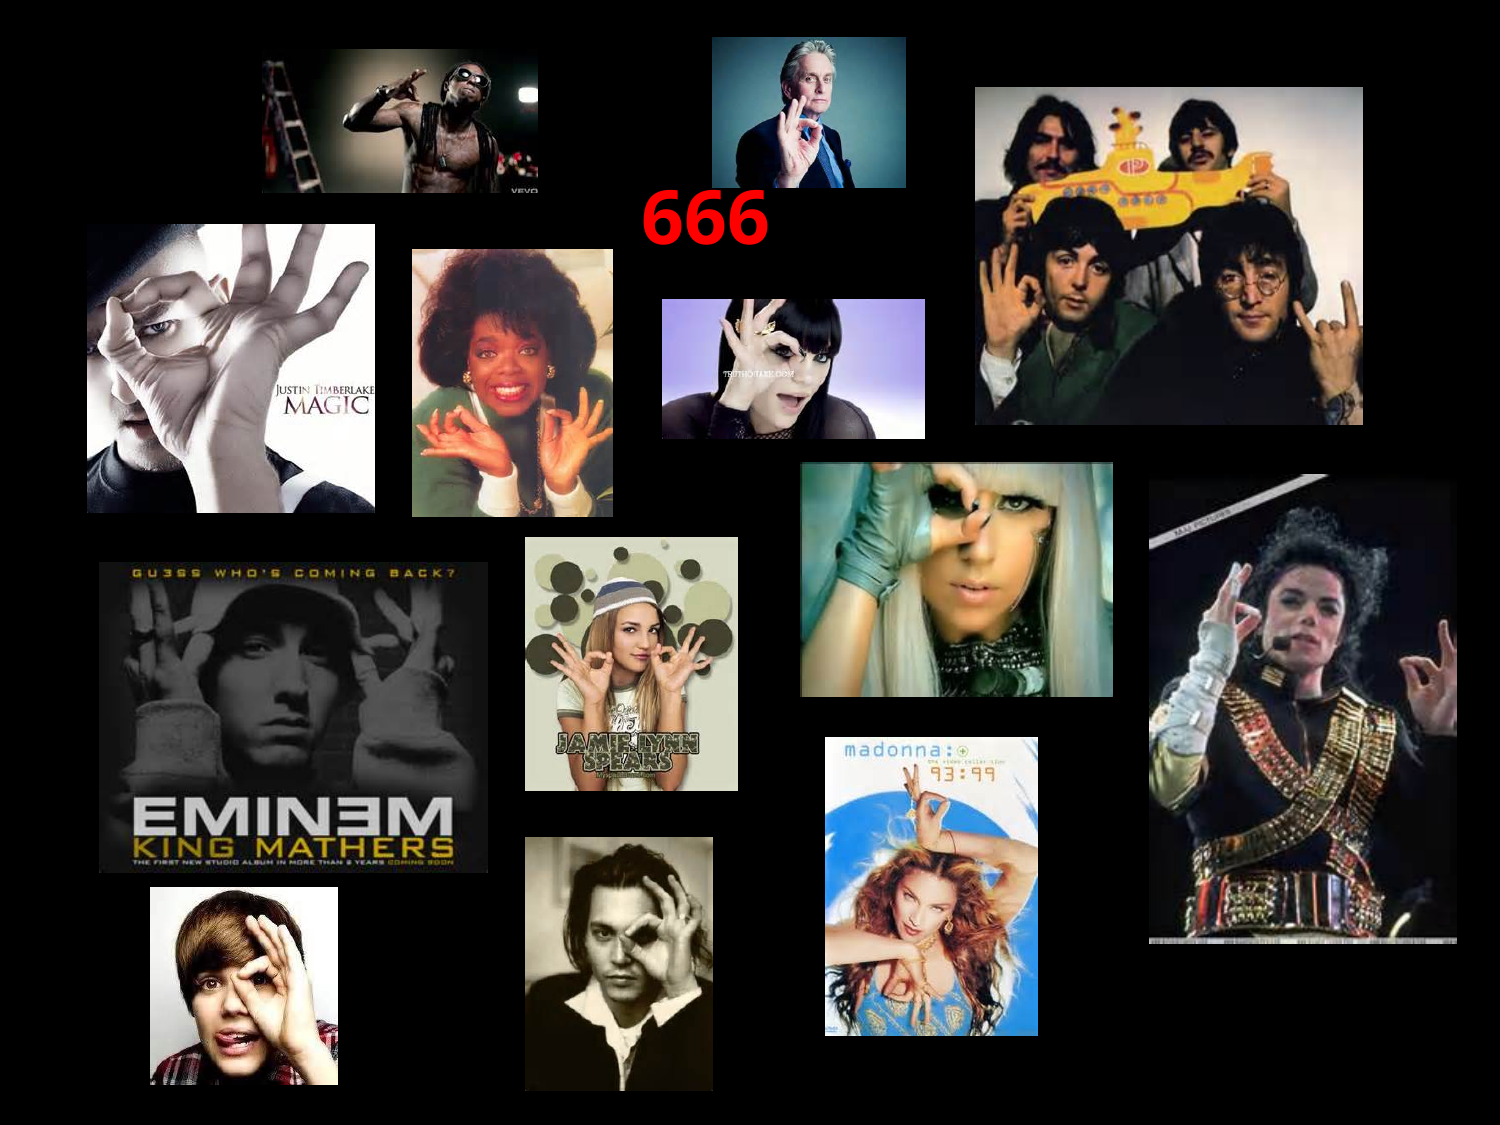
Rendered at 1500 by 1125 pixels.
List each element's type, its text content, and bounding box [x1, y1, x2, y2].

picture [712, 37, 906, 188]
picture [524, 537, 738, 791]
picture [524, 837, 713, 1091]
picture [662, 299, 925, 439]
picture [412, 249, 613, 517]
picture [87, 224, 375, 513]
picture [824, 737, 1038, 1036]
picture [99, 562, 488, 873]
picture [799, 462, 1113, 697]
picture [974, 87, 1363, 425]
text_box 666 [287, 162, 969, 268]
picture [262, 49, 538, 193]
picture [149, 887, 338, 1085]
picture [1149, 474, 1457, 944]
